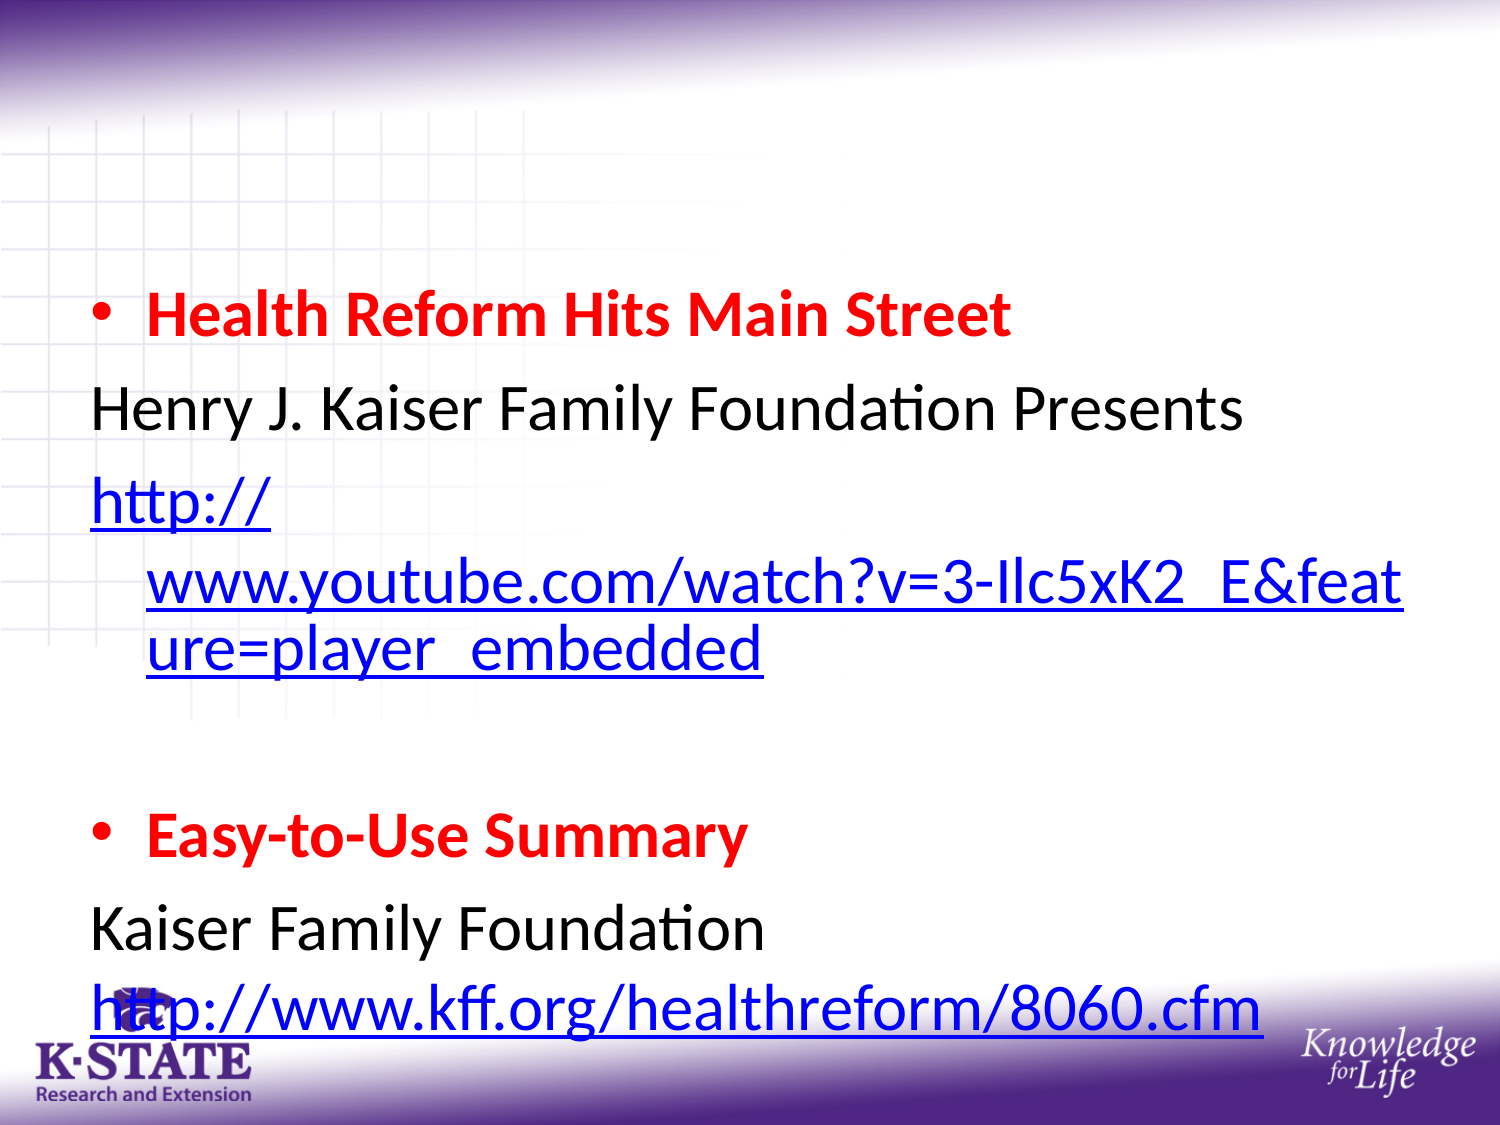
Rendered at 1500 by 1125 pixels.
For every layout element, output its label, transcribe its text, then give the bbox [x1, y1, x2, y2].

picture [0, 0, 1500, 1125]
list Health Reform Hits Main Street Henry J. Kaiser Family Foundation Presents http://www.youtube.com/watch?v=3-Ilc5xK2_E&feature=player_embedded Easy-to-Use Summary Kaiser Family Foundation http://www.kff.org/healthreform/8060.cfm [75, 262, 1425, 1005]
